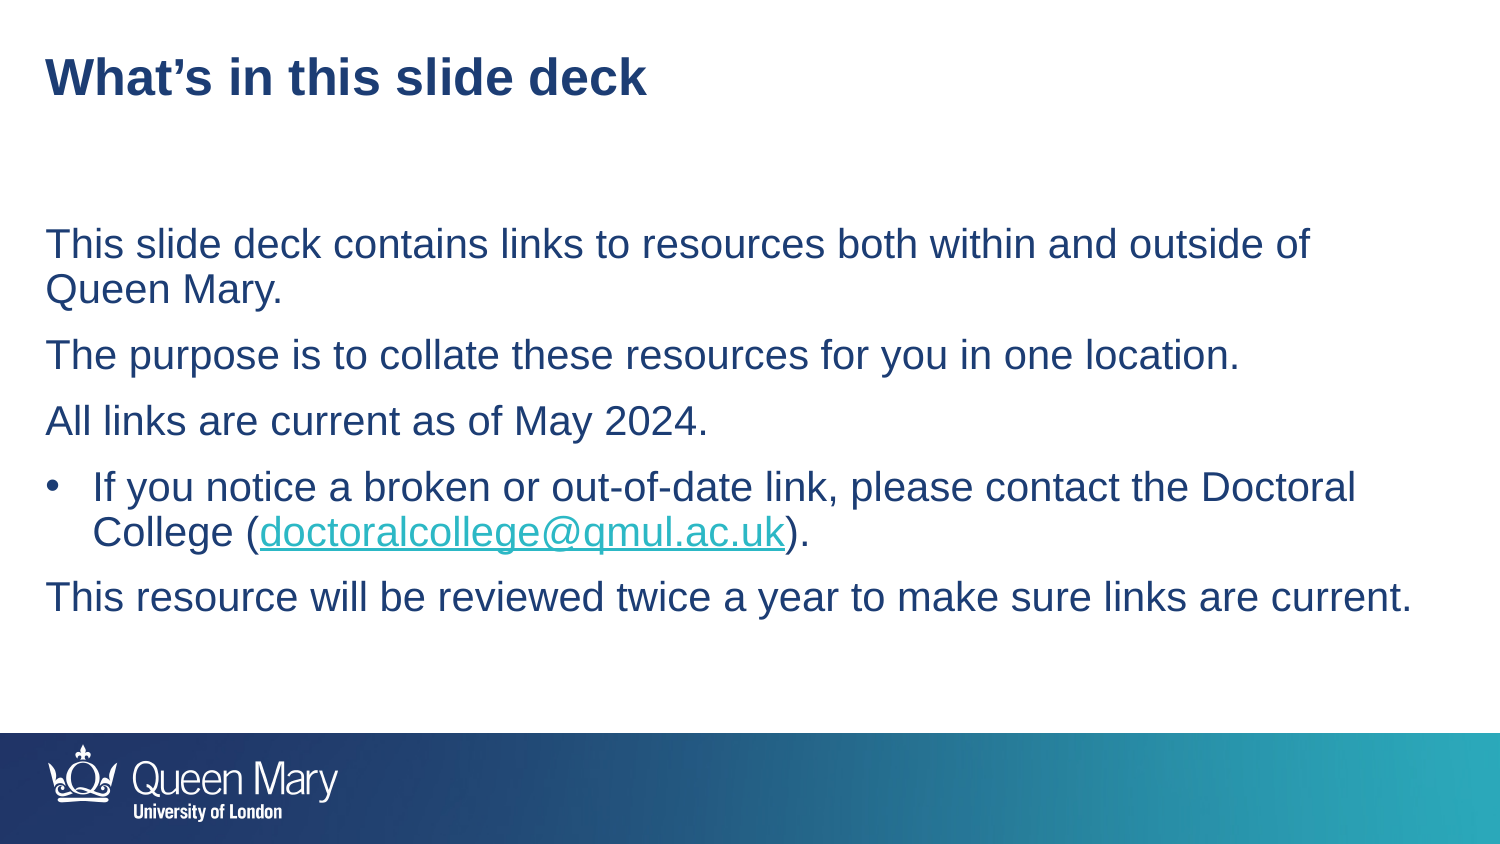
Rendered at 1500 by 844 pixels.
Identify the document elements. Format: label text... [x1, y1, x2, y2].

list This slide deck contains links to resources both within and outside of Queen Mary. The purpose is to collate these resources for you in one location. All links are current as of May 2024. If you notice a broken or out-of-date link, please contact the Doctoral College (doctoralcollege@qmul.ac.uk). This resource will be reviewed twice a year to make sure links are current. [30, 215, 1454, 700]
picture [0, 733, 1500, 844]
list What’s in this slide deck [30, 43, 1454, 214]
